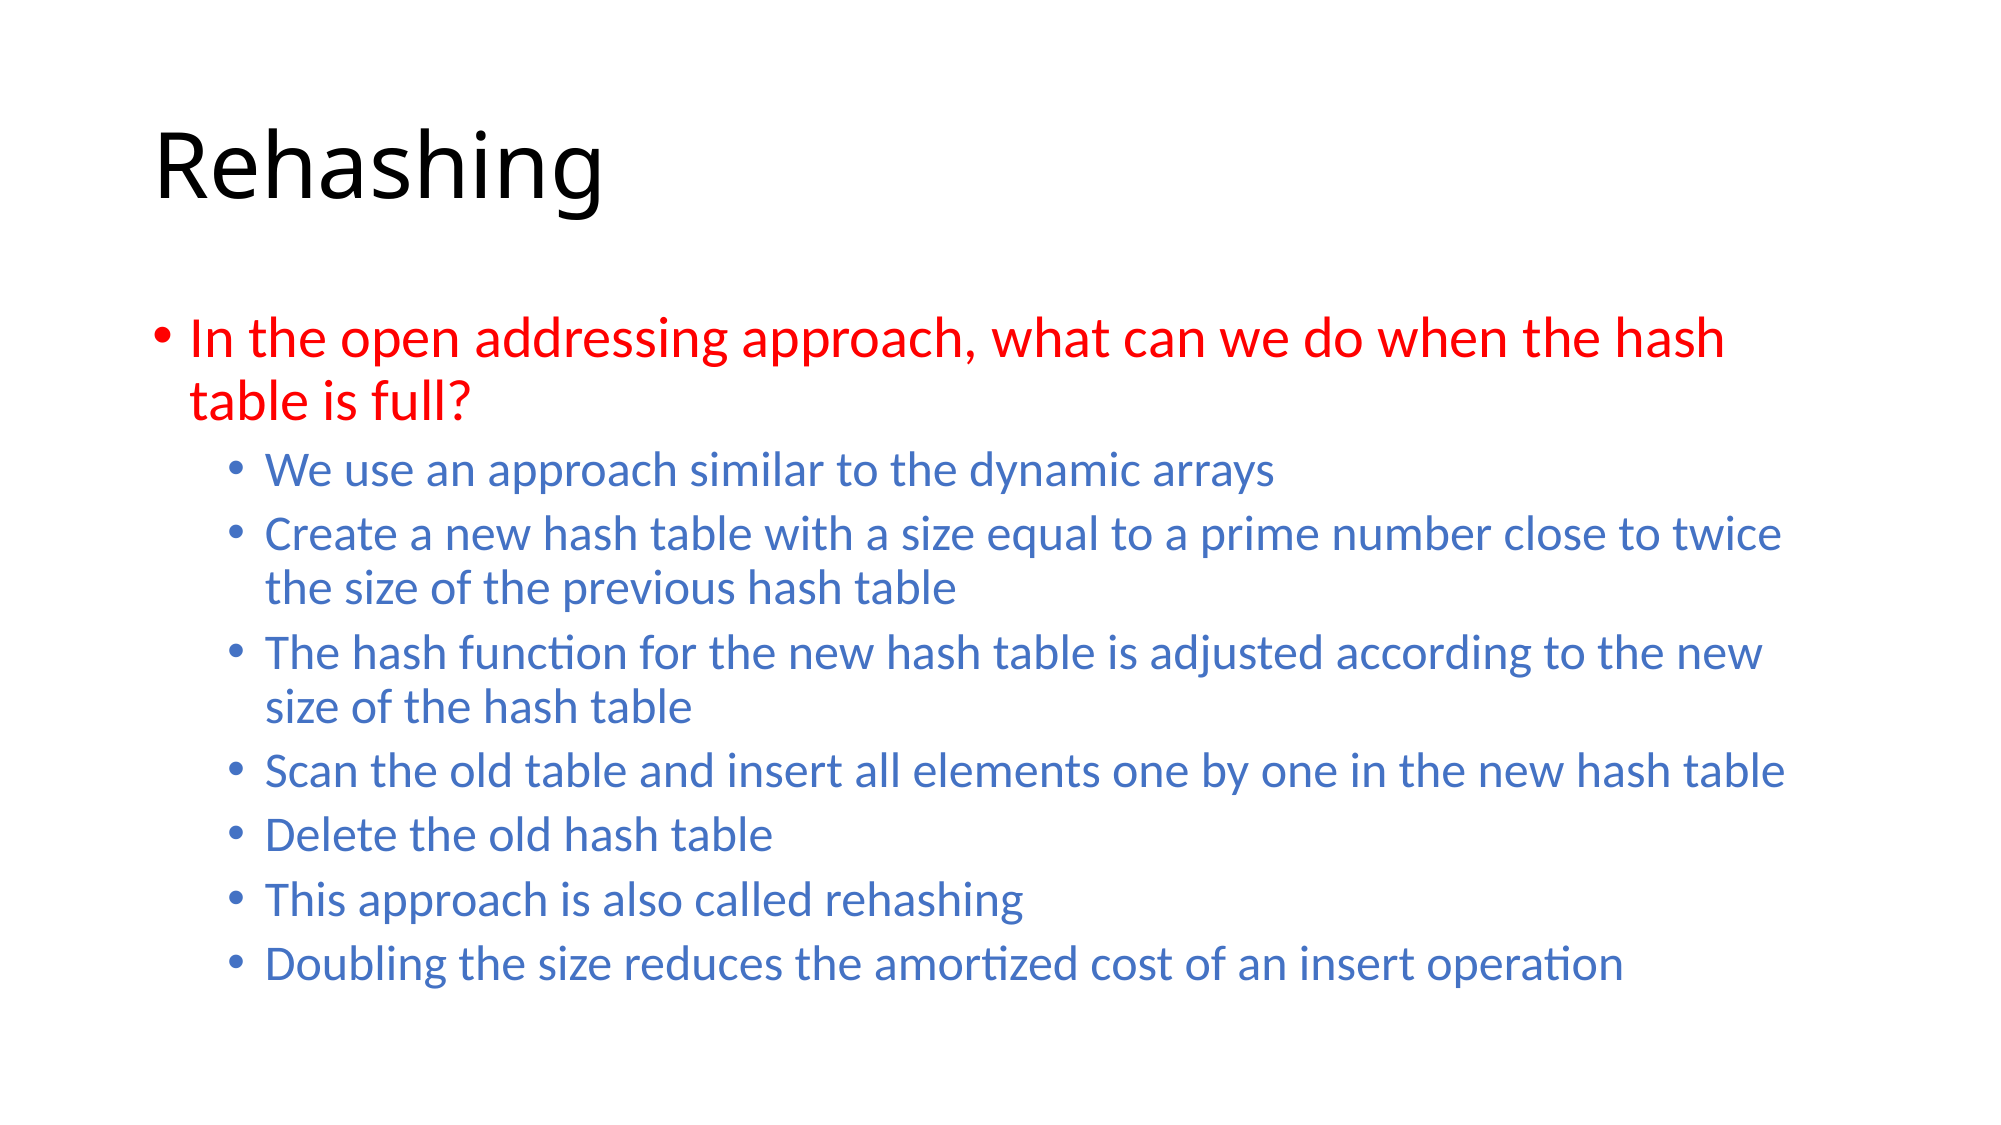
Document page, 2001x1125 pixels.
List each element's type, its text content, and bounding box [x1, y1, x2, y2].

title Rehashing [137, 59, 1863, 278]
list In the open addressing approach, what can we do when the hash table is full? We use an approach similar to the dynamic arrays Create a new hash table with a size equal to a prime number close to twice the size of the previous hash table The hash function for the new hash table is adjusted according to the new size of the hash table Scan the old table and insert all elements one by one in the new hash table Delete the old hash table This approach is also called rehashing Doubling the size reduces the amortized cost of an insert operation [137, 299, 1863, 1014]
